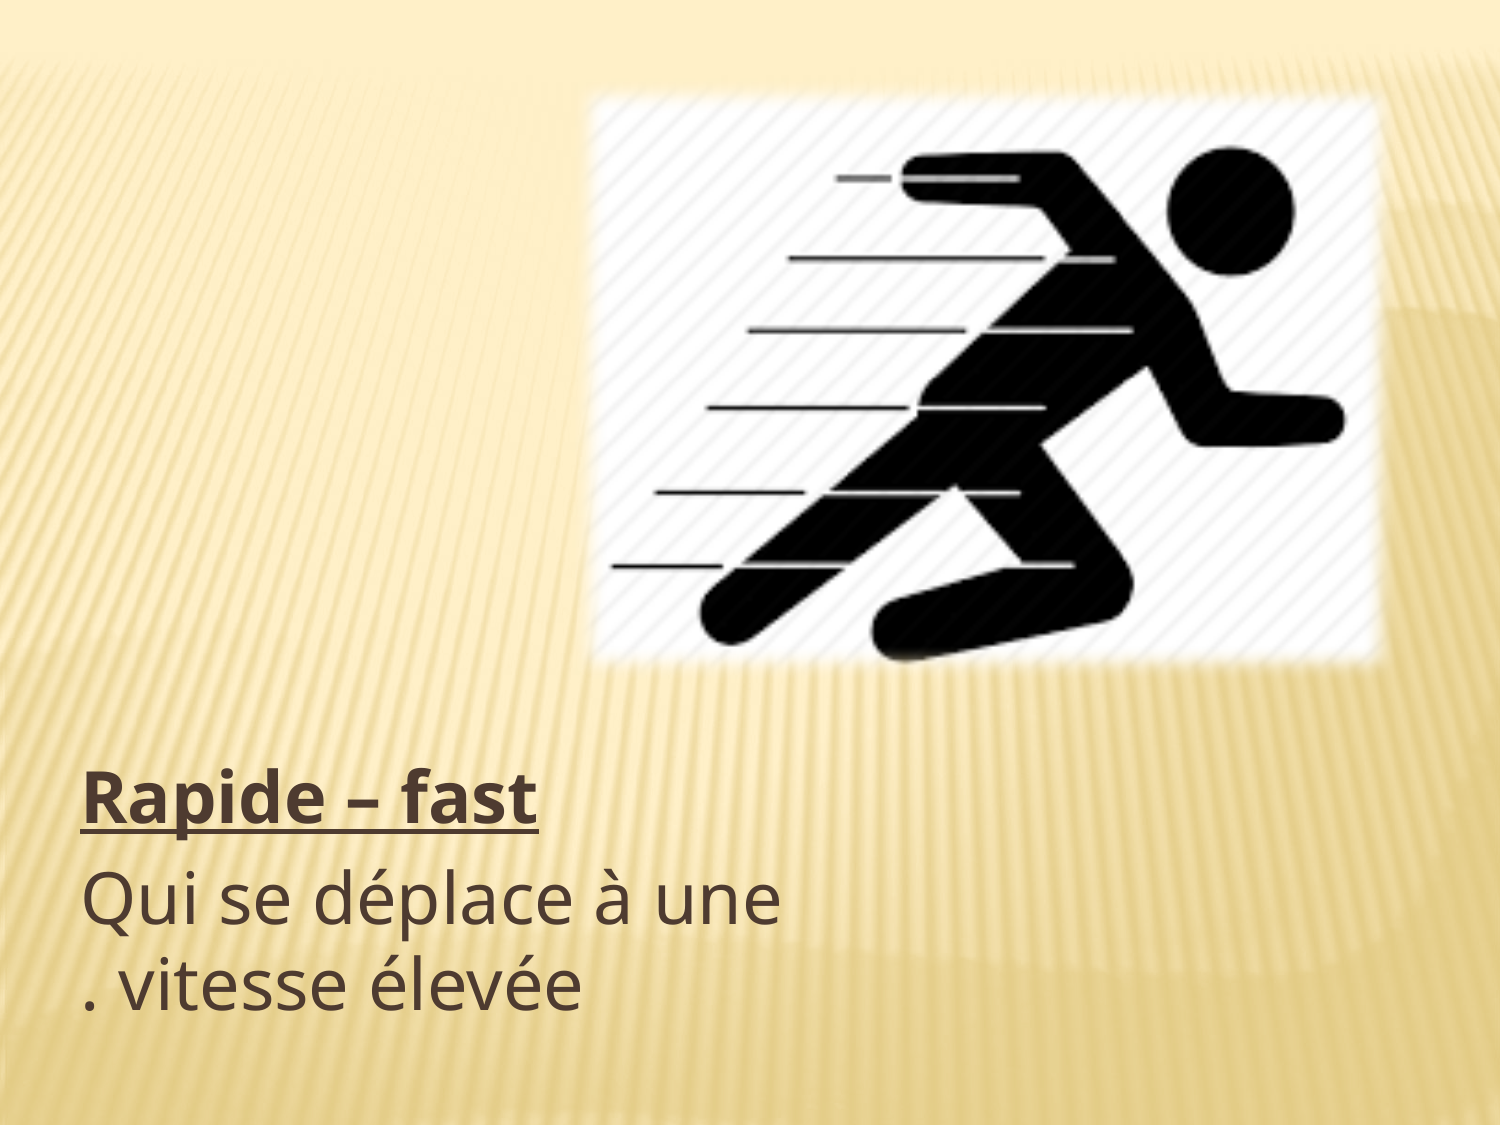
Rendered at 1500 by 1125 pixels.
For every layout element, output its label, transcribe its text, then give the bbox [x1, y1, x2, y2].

picture [572, 77, 1399, 679]
list Rapide – fast Qui se déplace à une vitesse élevée . [62, 751, 1025, 1034]
